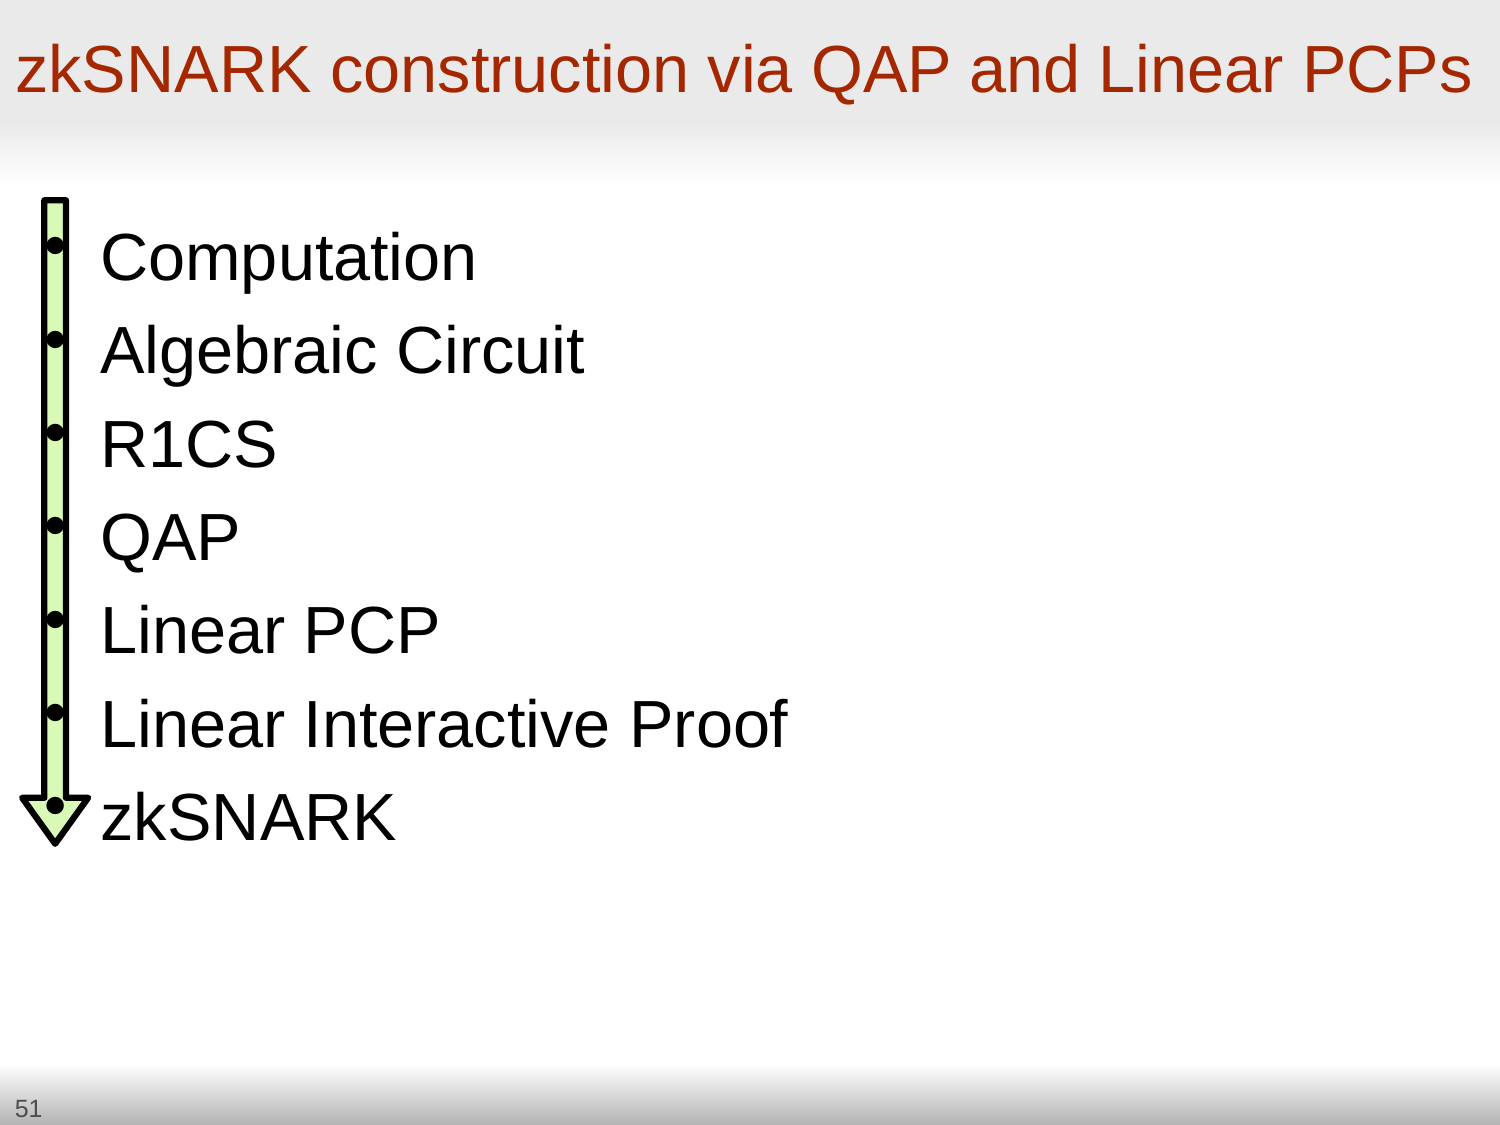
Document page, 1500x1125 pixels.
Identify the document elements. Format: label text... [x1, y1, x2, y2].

text_box [22, 797, 28, 806]
text_box [44, 200, 66, 206]
title zkSNARK construction via QAP and Linear PCPs [0, 3, 1500, 141]
list Computation Algebraic Circuit R1CS QAP Linear PCP Linear Interactive Proof zkSNARK [28, 206, 849, 1032]
